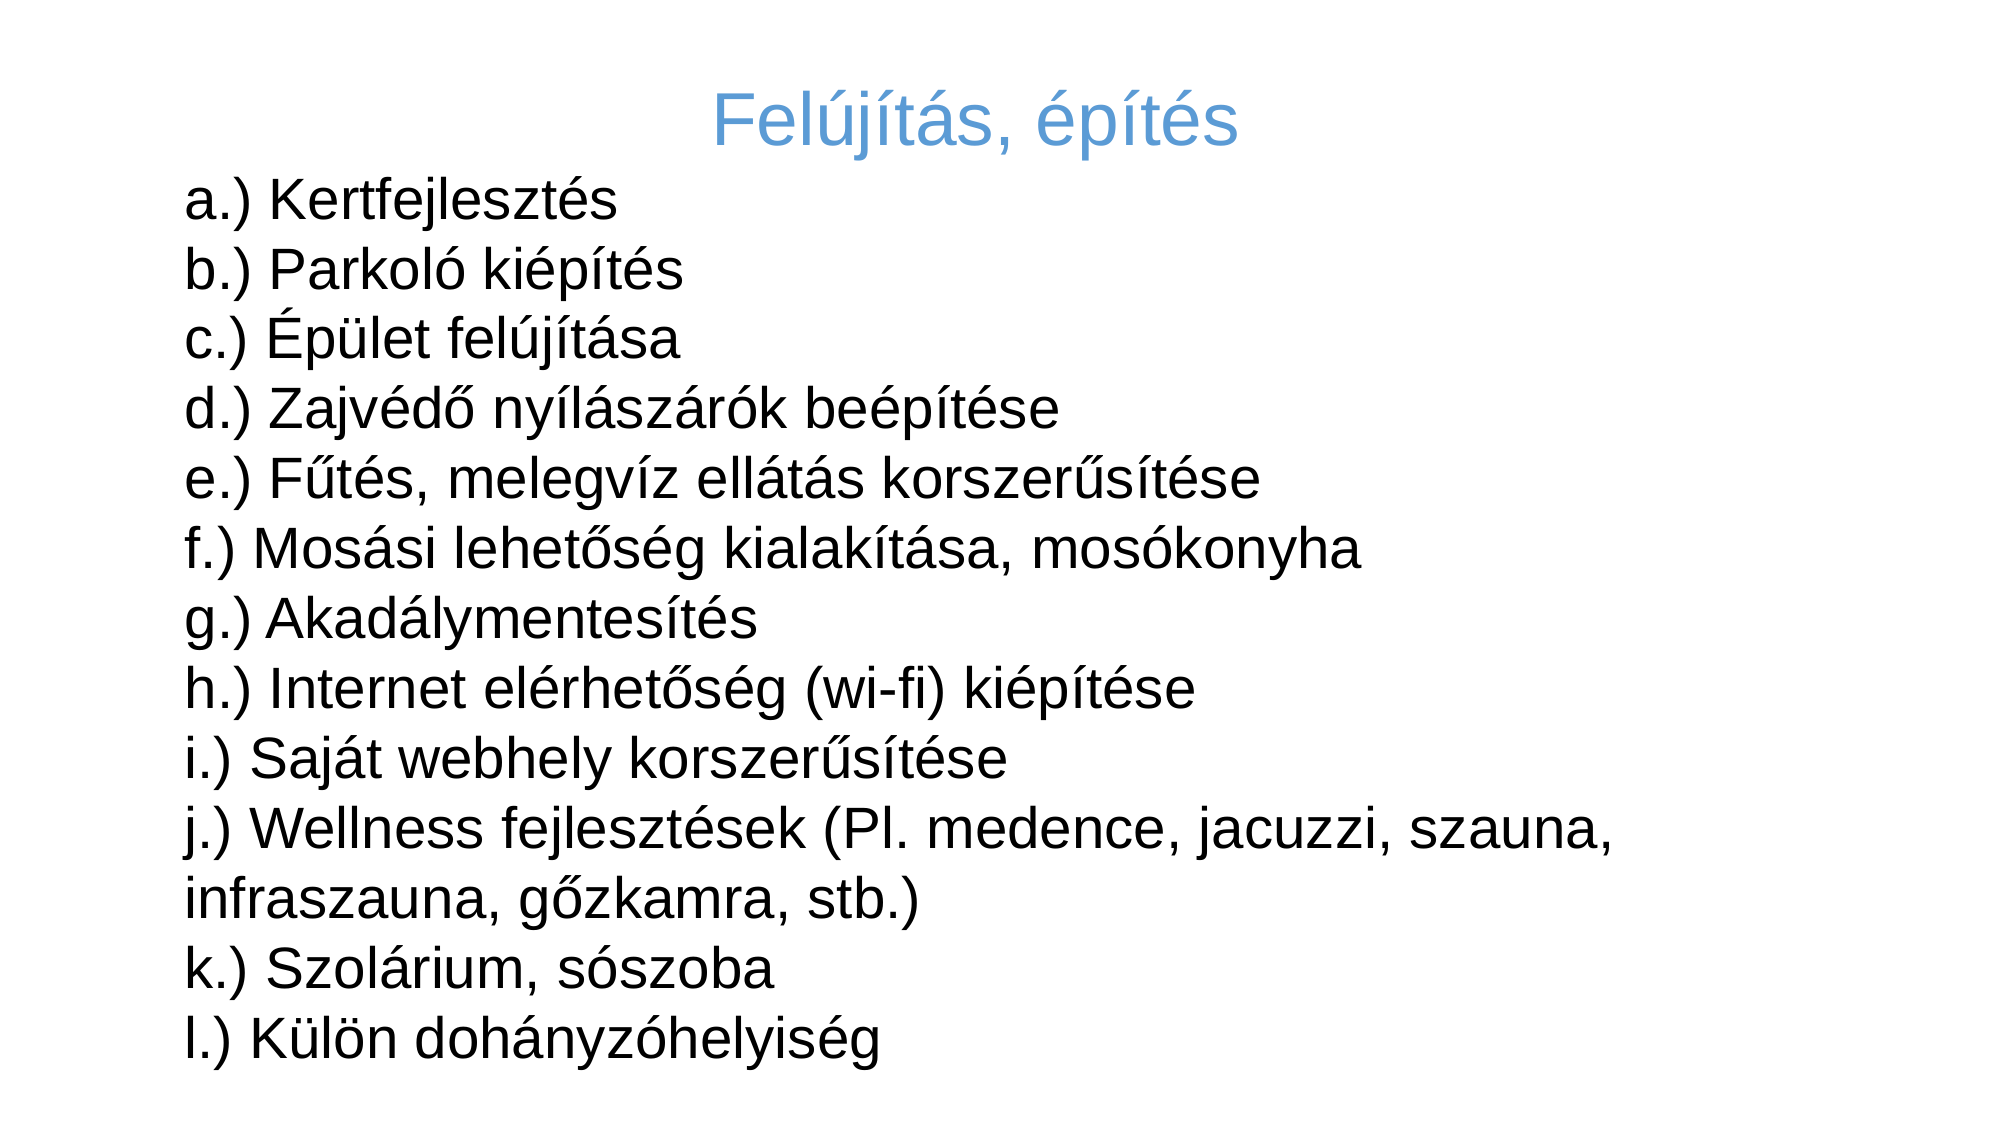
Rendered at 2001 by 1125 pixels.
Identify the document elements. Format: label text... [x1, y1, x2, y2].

text_box Felújítás, építés a.) Kertfejlesztés b.) Parkoló kiépítés c.) Épület felújítása d.) Zajvédő nyílászárók beépítése e.) Fűtés, melegvíz ellátás korszerűsítése f.) Mosási lehetőség kialakítása, mosókonyha g.) Akadálymentesítés h.) Internet elérhetőség (wi-fi) kiépítése i.) Saját webhely korszerűsítése j.) Wellness fejlesztések (Pl. medence, jacuzzi, szauna, infraszauna, gőzkamra, stb.) k.) Szolárium, sószoba l.) Külön dohányzóhelyiség [169, 63, 1782, 1078]
